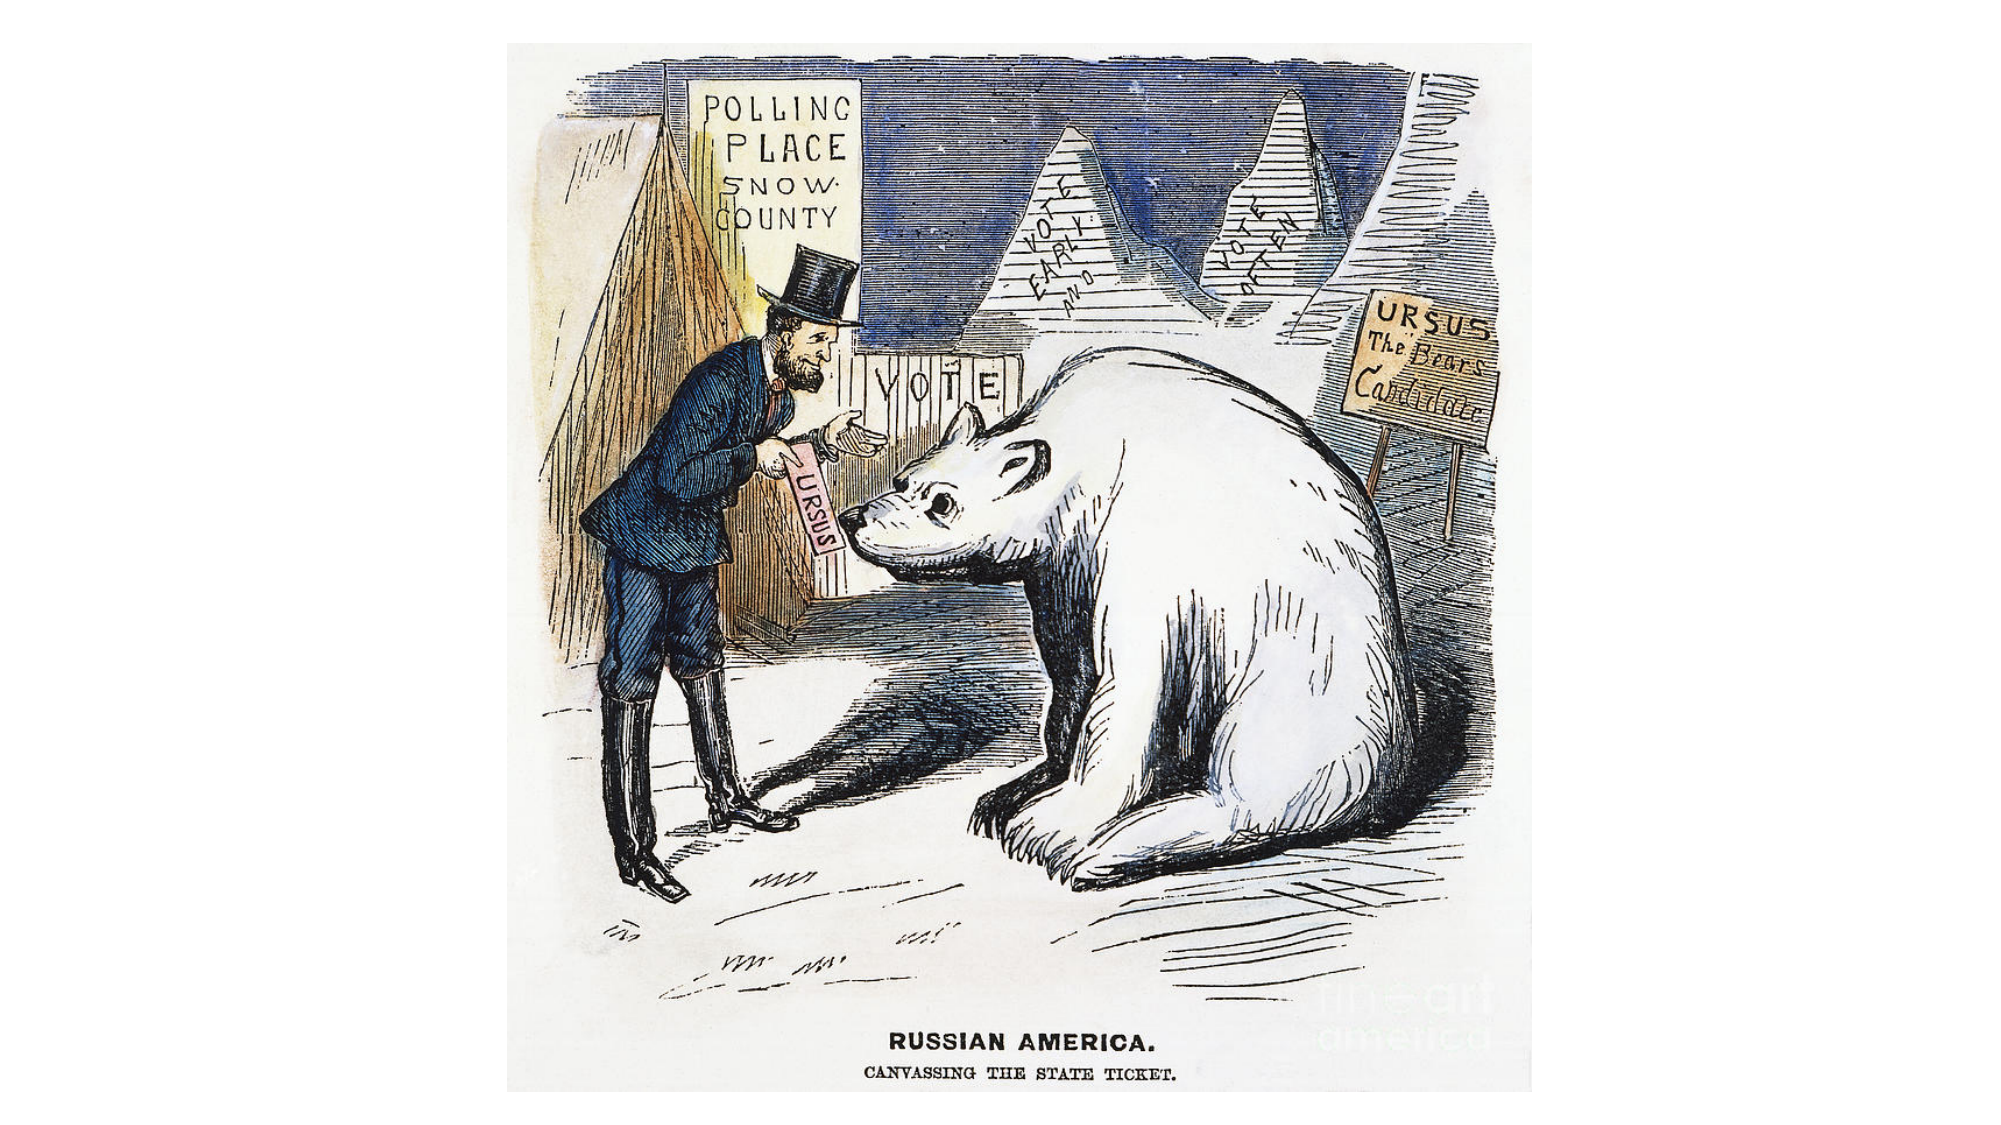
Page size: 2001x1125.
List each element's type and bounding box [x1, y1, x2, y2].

list [507, 43, 1532, 1092]
